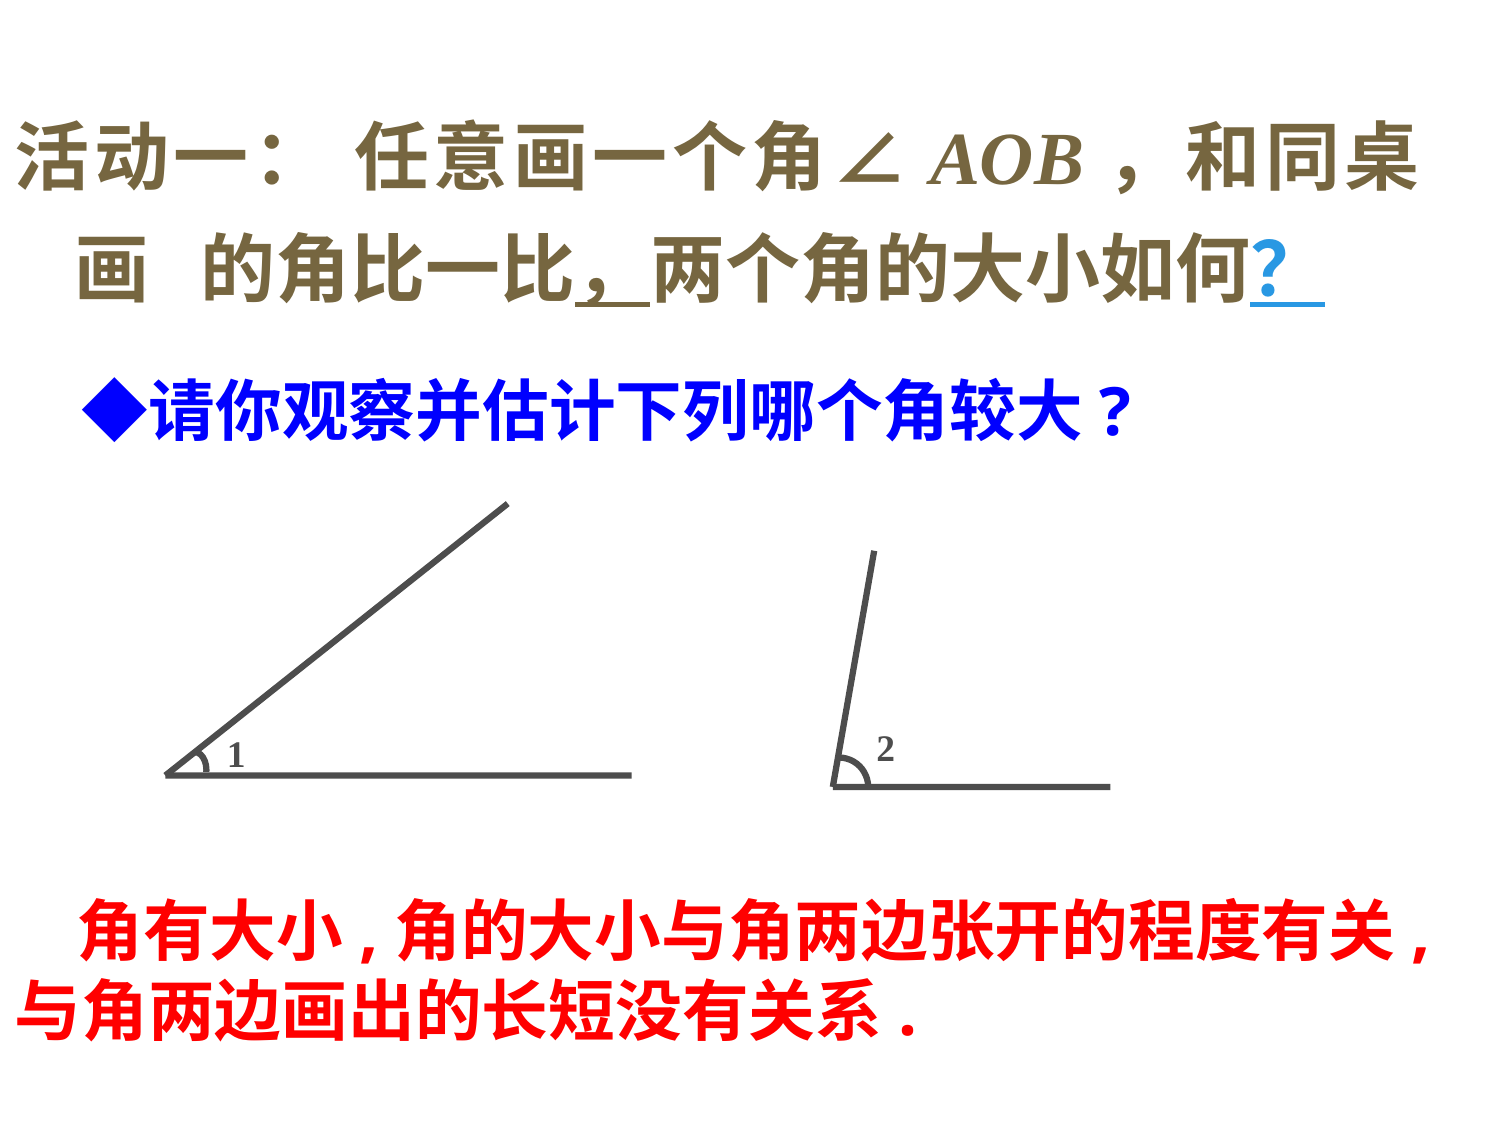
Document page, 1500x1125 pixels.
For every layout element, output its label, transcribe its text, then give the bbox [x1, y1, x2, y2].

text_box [832, 550, 1111, 787]
text_box ◆请你观察并估计下列哪个角较大? [58, 361, 1123, 474]
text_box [165, 503, 632, 783]
list 活动一： 任意画一个角∠AOB，和同桌画 的角比一比，两个角的大小如何？ [0, 83, 1436, 333]
text_box 角有大小,角的大小与角两边张开的程度有关,与角两边画出的长短没有关系. [0, 881, 1453, 1057]
